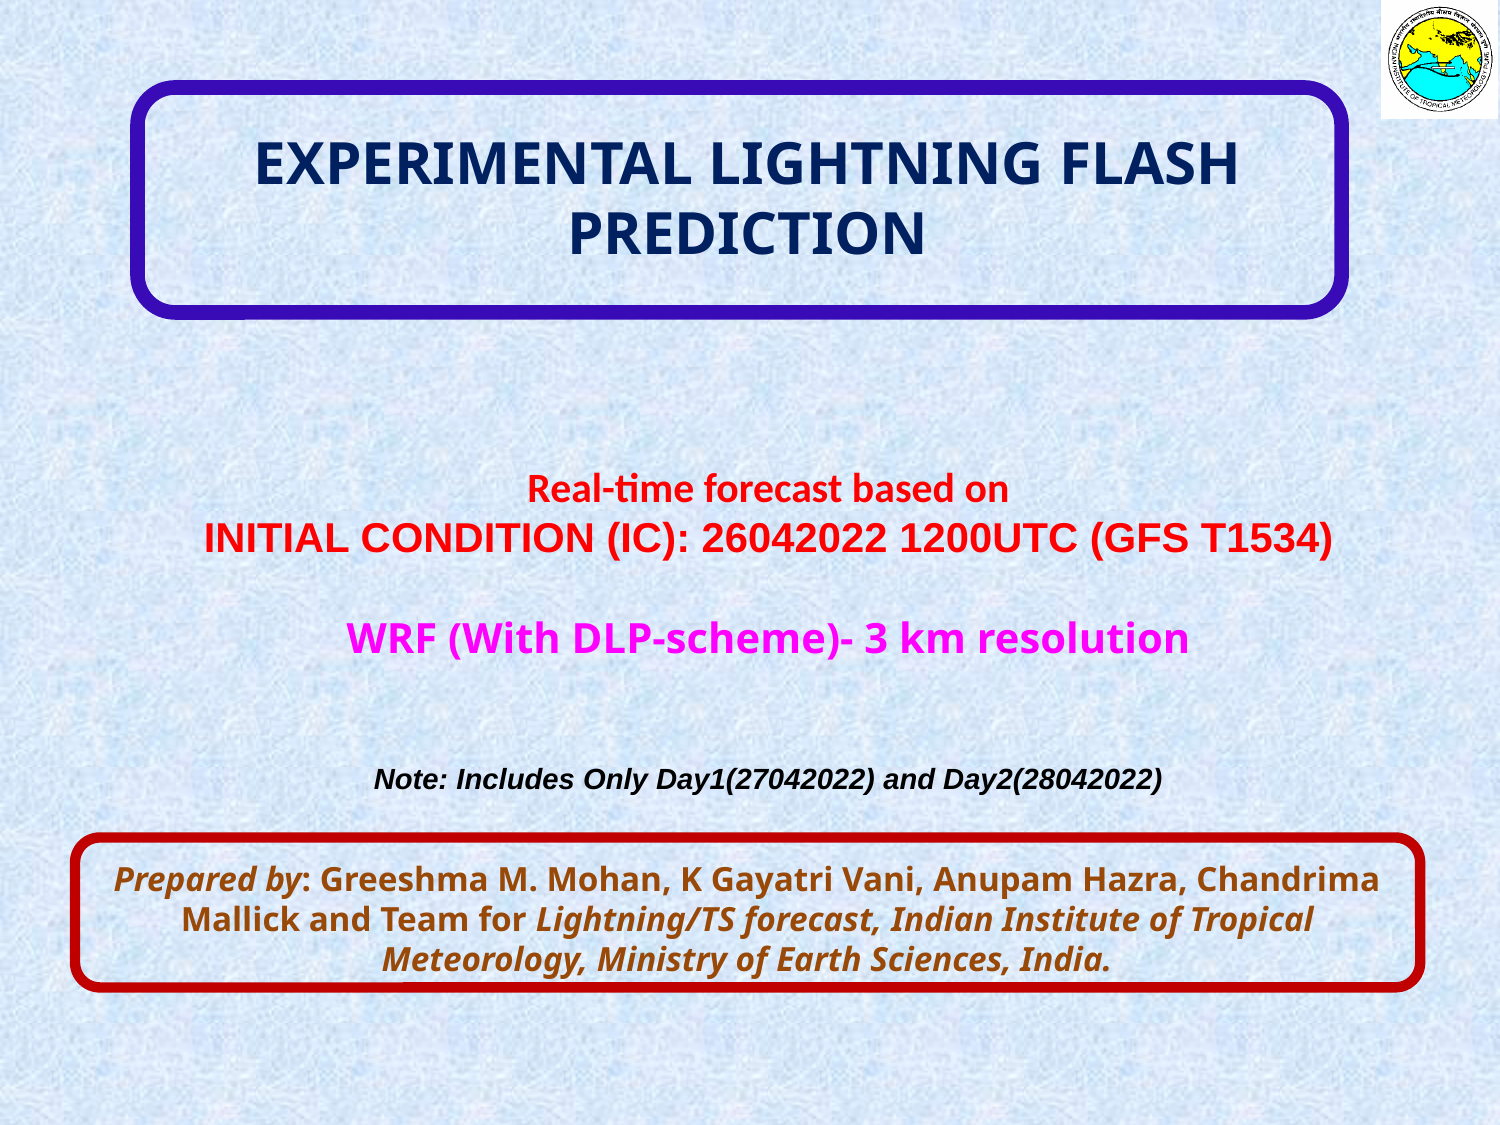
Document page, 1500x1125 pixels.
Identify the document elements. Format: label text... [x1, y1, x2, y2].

picture [0, 0, 1500, 1125]
text_box Real-time forecast based on INITIAL CONDITION (IC): 26042022 1200UTC (GFS T1534) WRF (With DLP-scheme)- 3 km resolution [87, 453, 1450, 669]
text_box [62, 837, 1433, 988]
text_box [137, 87, 1357, 313]
text_box Note: Includes Only Day1(27042022) and Day2(28042022) [87, 752, 1458, 803]
